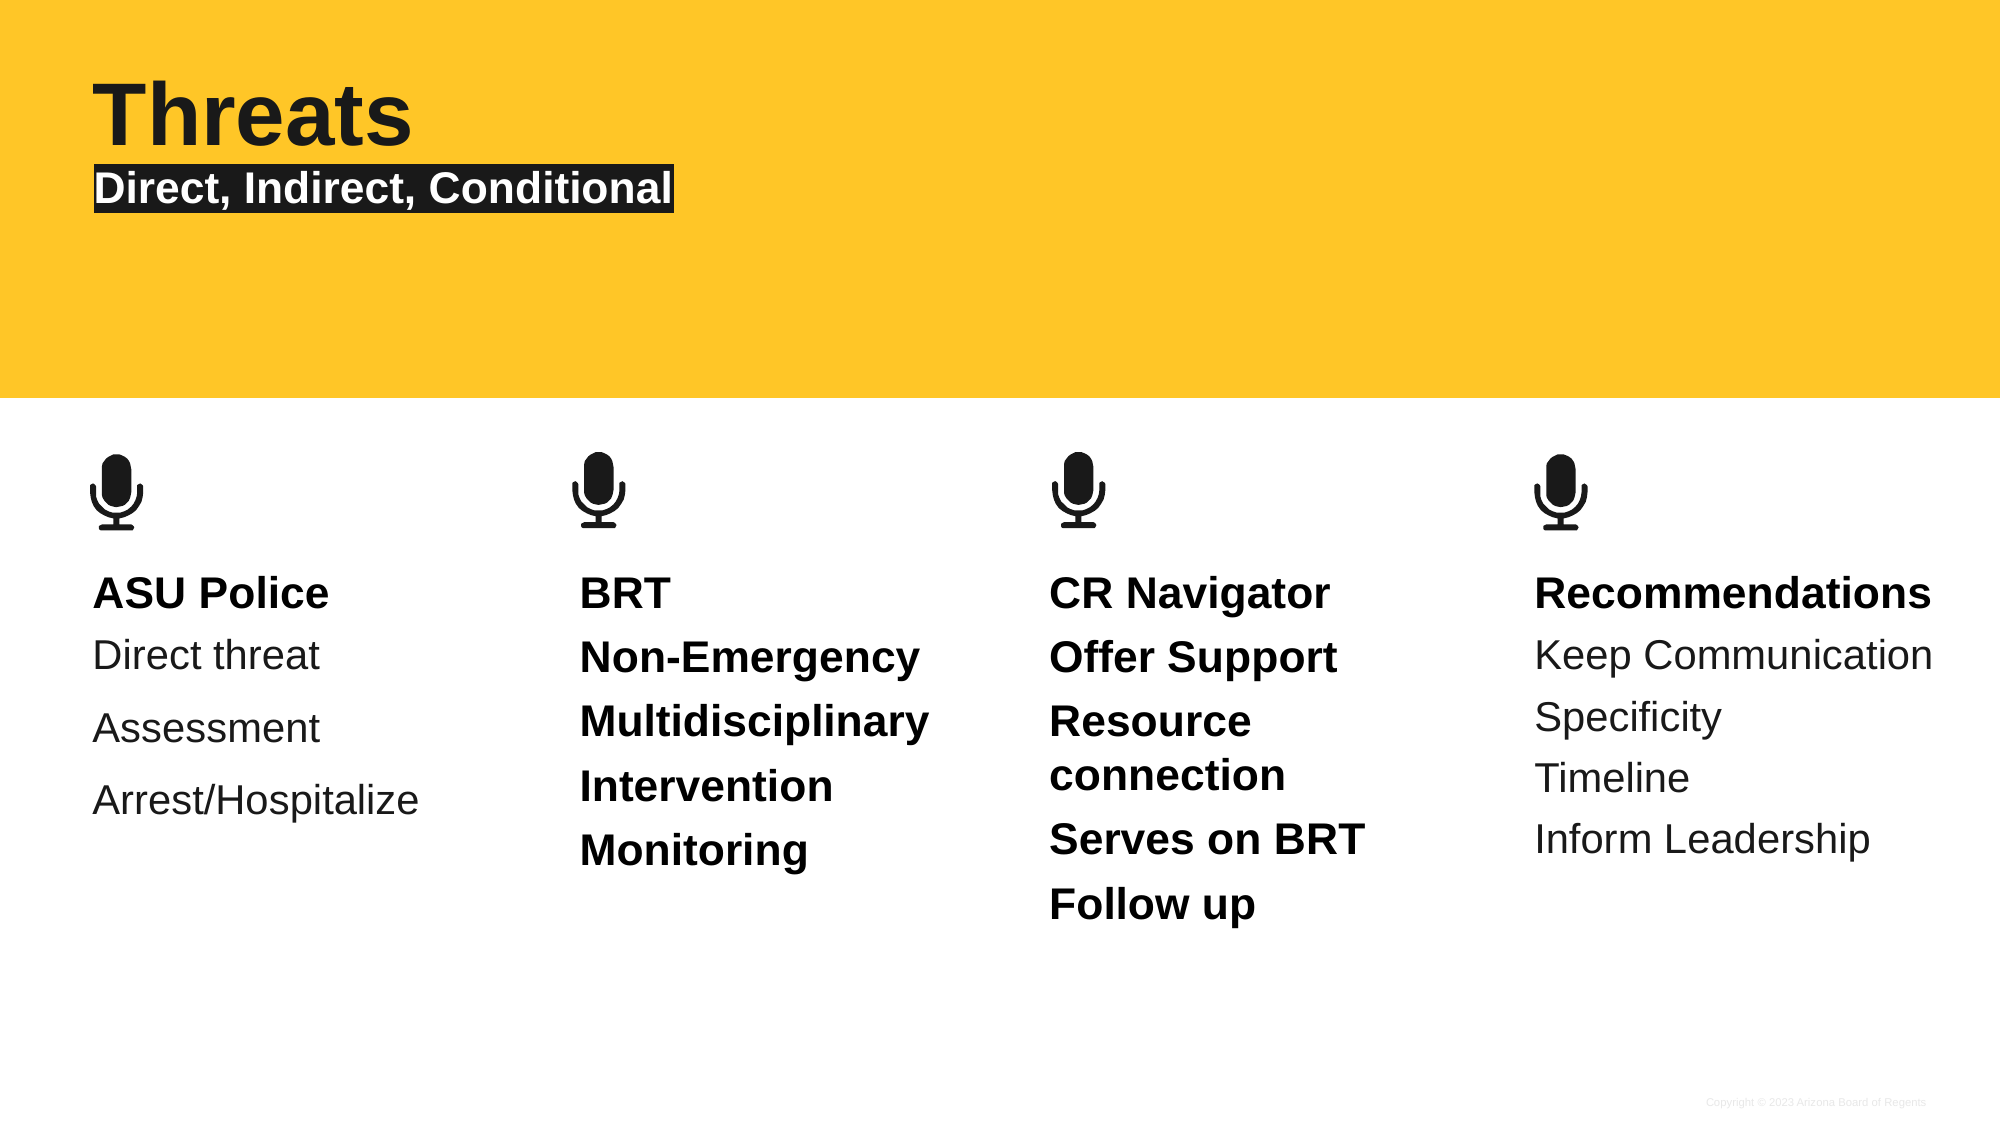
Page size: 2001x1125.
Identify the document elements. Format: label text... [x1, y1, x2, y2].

list Recommendations Keep Communication Specificity Timeline Inform Leadership [1534, 563, 1944, 1056]
list CR Navigator Offer Support Resource connection Serves on BRT Follow up [1049, 563, 1459, 1056]
list ASU Police Direct threat Assessment Arrest/Hospitalize [92, 563, 483, 1056]
text_box [1064, 452, 1094, 505]
text_box [572, 481, 626, 529]
subtitle Direct, Indirect, Conditional [93, 165, 1925, 818]
title Threats [92, 69, 1925, 257]
text_box [584, 452, 614, 505]
text_box [101, 454, 132, 508]
list BRT Non-Emergency Multidisciplinary Intervention Monitoring [579, 563, 970, 1056]
text_box [90, 483, 144, 531]
text_box [1534, 483, 1588, 531]
text_box [1546, 454, 1576, 508]
text_box [1052, 481, 1106, 529]
